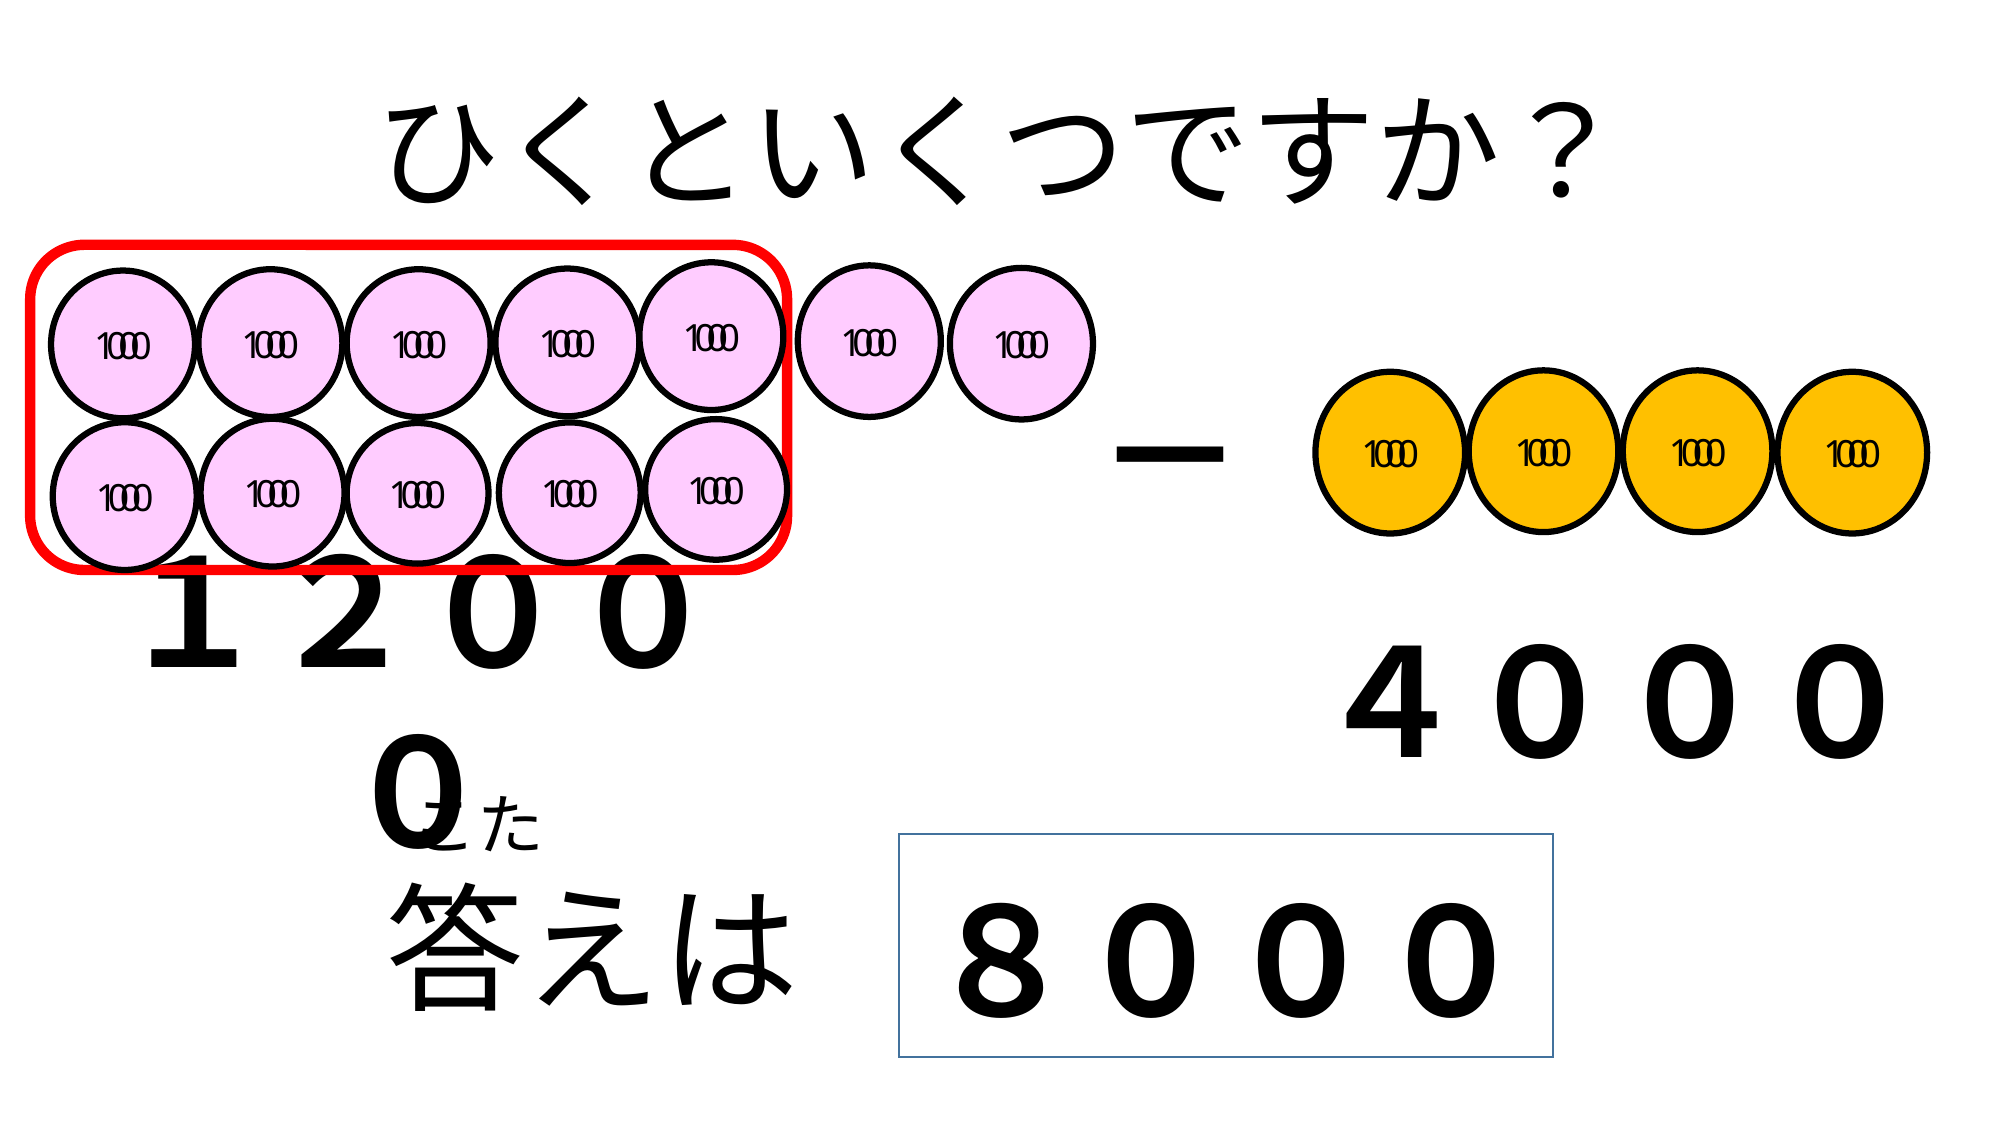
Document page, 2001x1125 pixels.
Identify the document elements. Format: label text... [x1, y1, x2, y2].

text_box [29, 243, 774, 560]
text_box － [1062, 369, 1279, 534]
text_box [797, 265, 1093, 420]
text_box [498, 419, 788, 564]
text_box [1315, 370, 1619, 534]
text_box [1622, 370, 1928, 534]
text_box [784, 278, 789, 471]
text_box ４０００ [1277, 585, 1955, 809]
text_box ８０００ [899, 844, 1554, 1069]
text_box 答えは [0, 833, 898, 1058]
text_box １２０００ [80, 585, 758, 809]
text_box こた [383, 754, 572, 872]
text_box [51, 262, 784, 571]
text_box [898, 833, 1554, 1058]
title ひくといくつですか？ [0, 42, 2000, 233]
